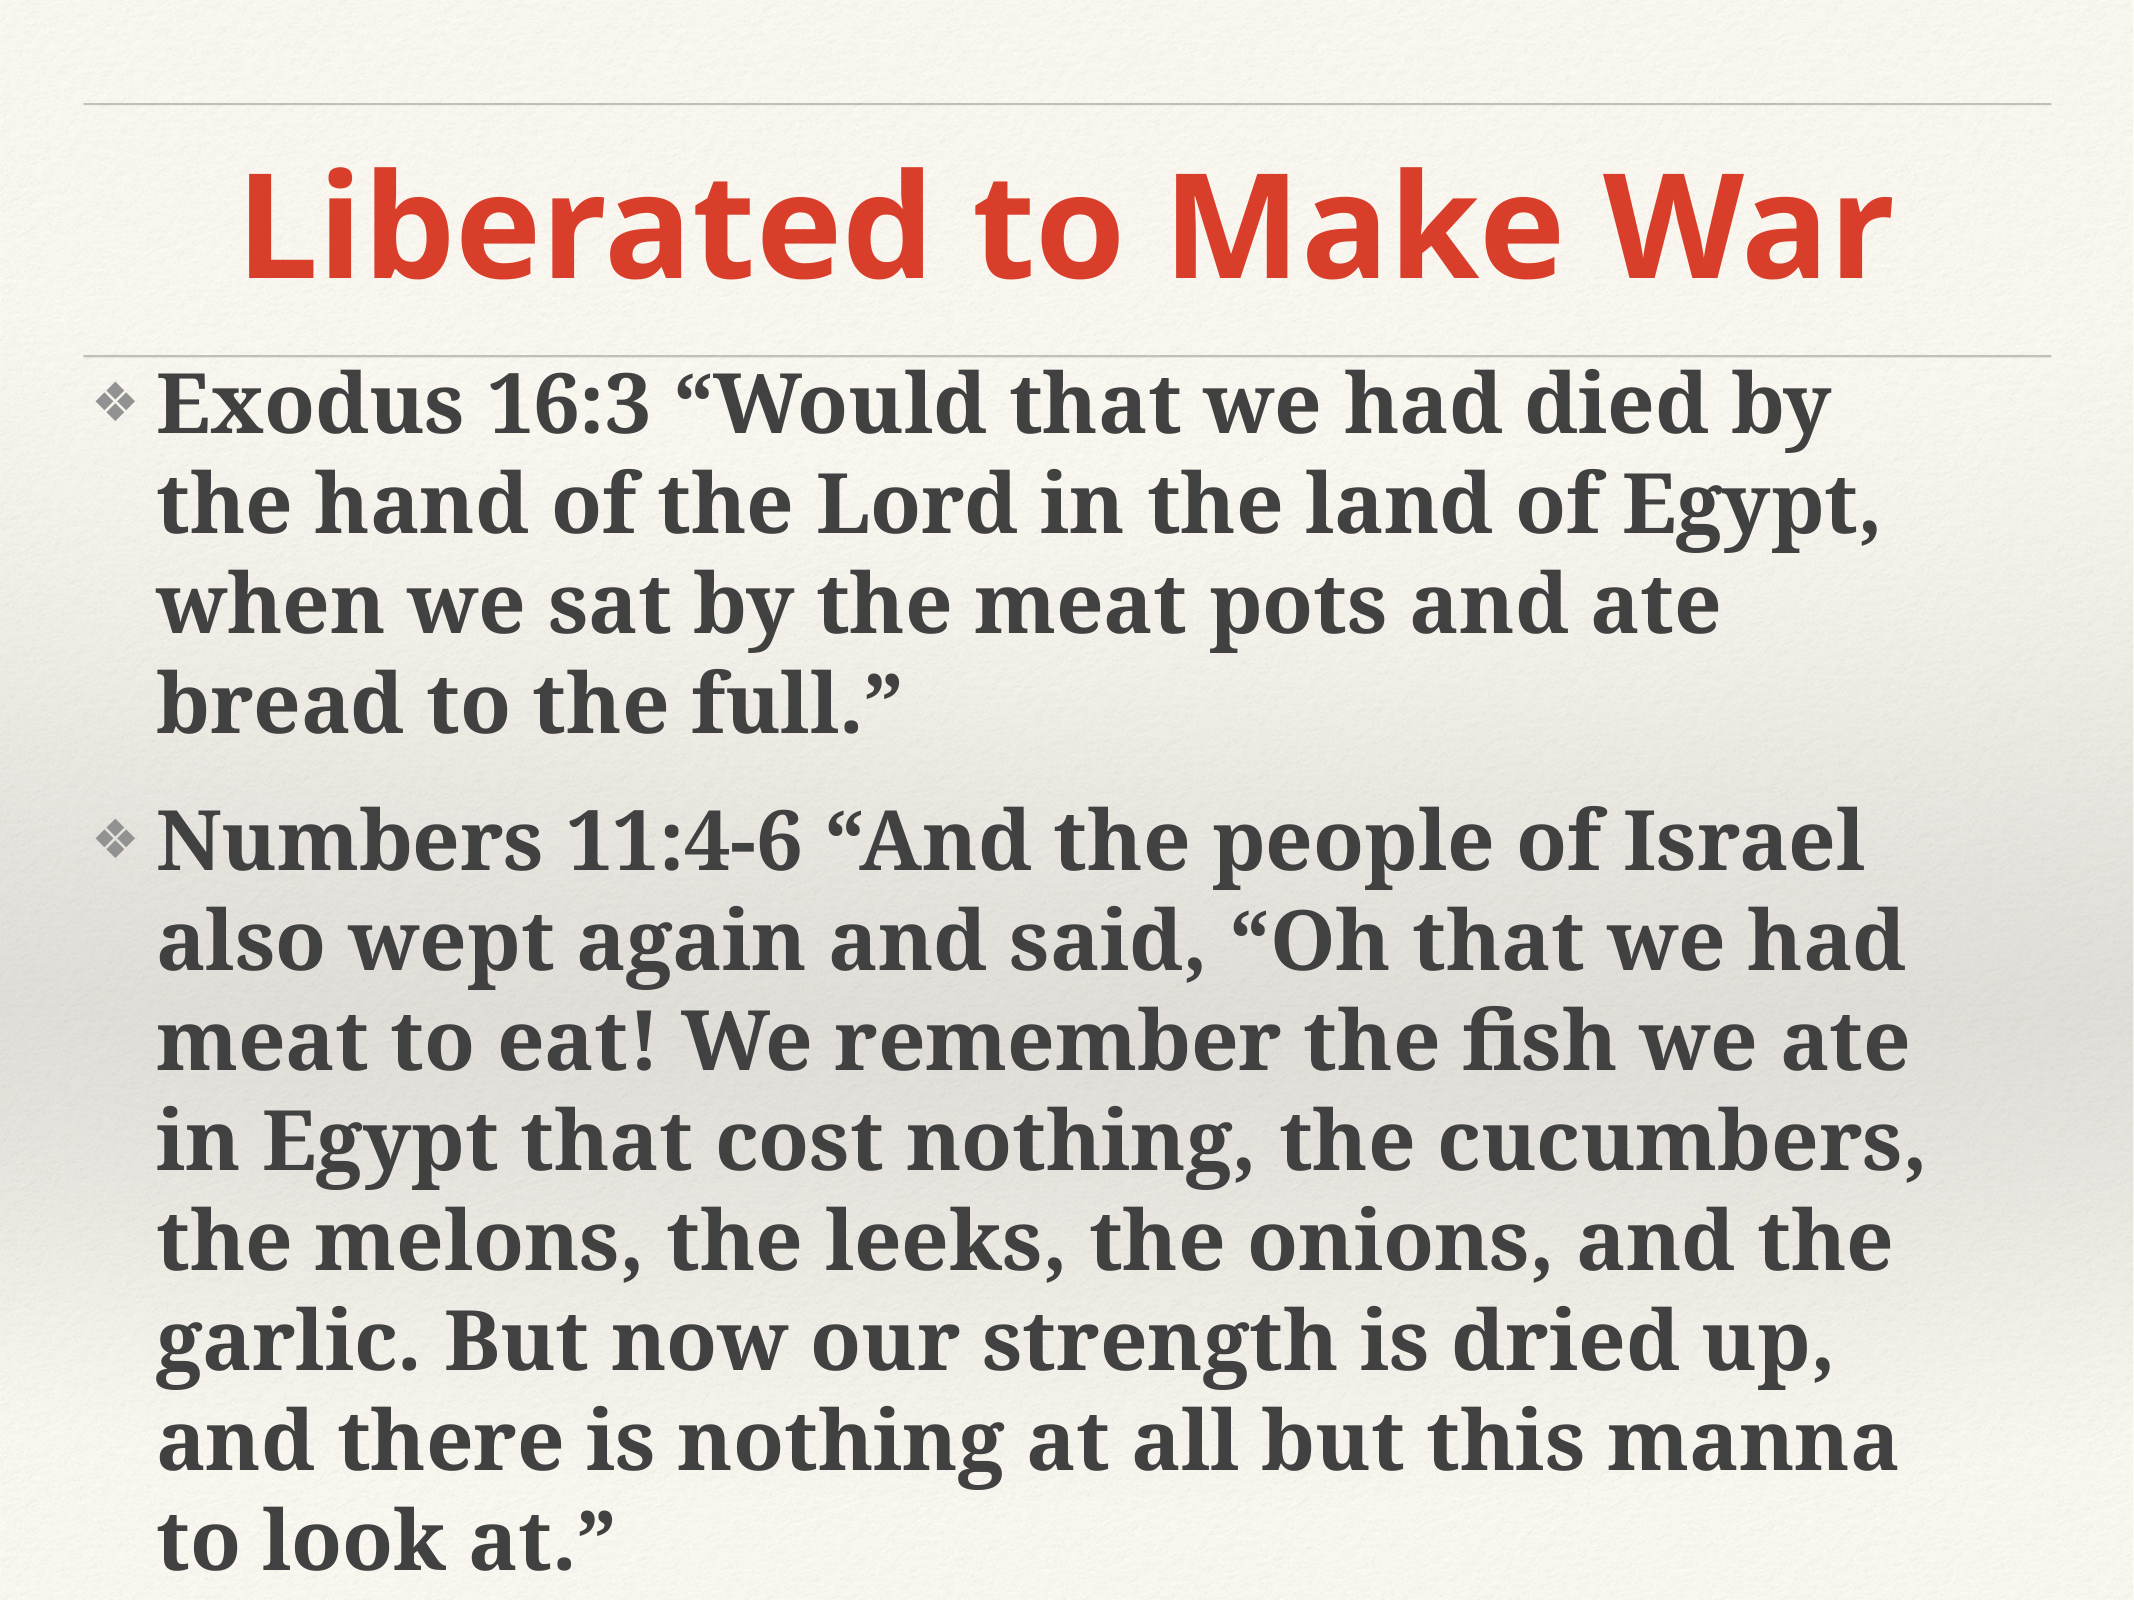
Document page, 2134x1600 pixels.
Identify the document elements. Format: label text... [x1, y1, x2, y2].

list Exodus 16:3 “Would that we had died by the hand of the Lord in the land of Egypt, when we sat by the meat pots and ate bread to the full.” Numbers 11:4-6 “And the people of Israel also wept again and said, “Oh that we had meat to eat! We remember the fish we ate in Egypt that cost nothing, the cucumbers, the melons, the leeks, the onions, and the garlic. But now our strength is dried up, and there is nothing at all but this manna to look at.” [82, 447, 1988, 1491]
title Liberated to Make War [82, 130, 2051, 332]
picture [0, 0, 2134, 1600]
